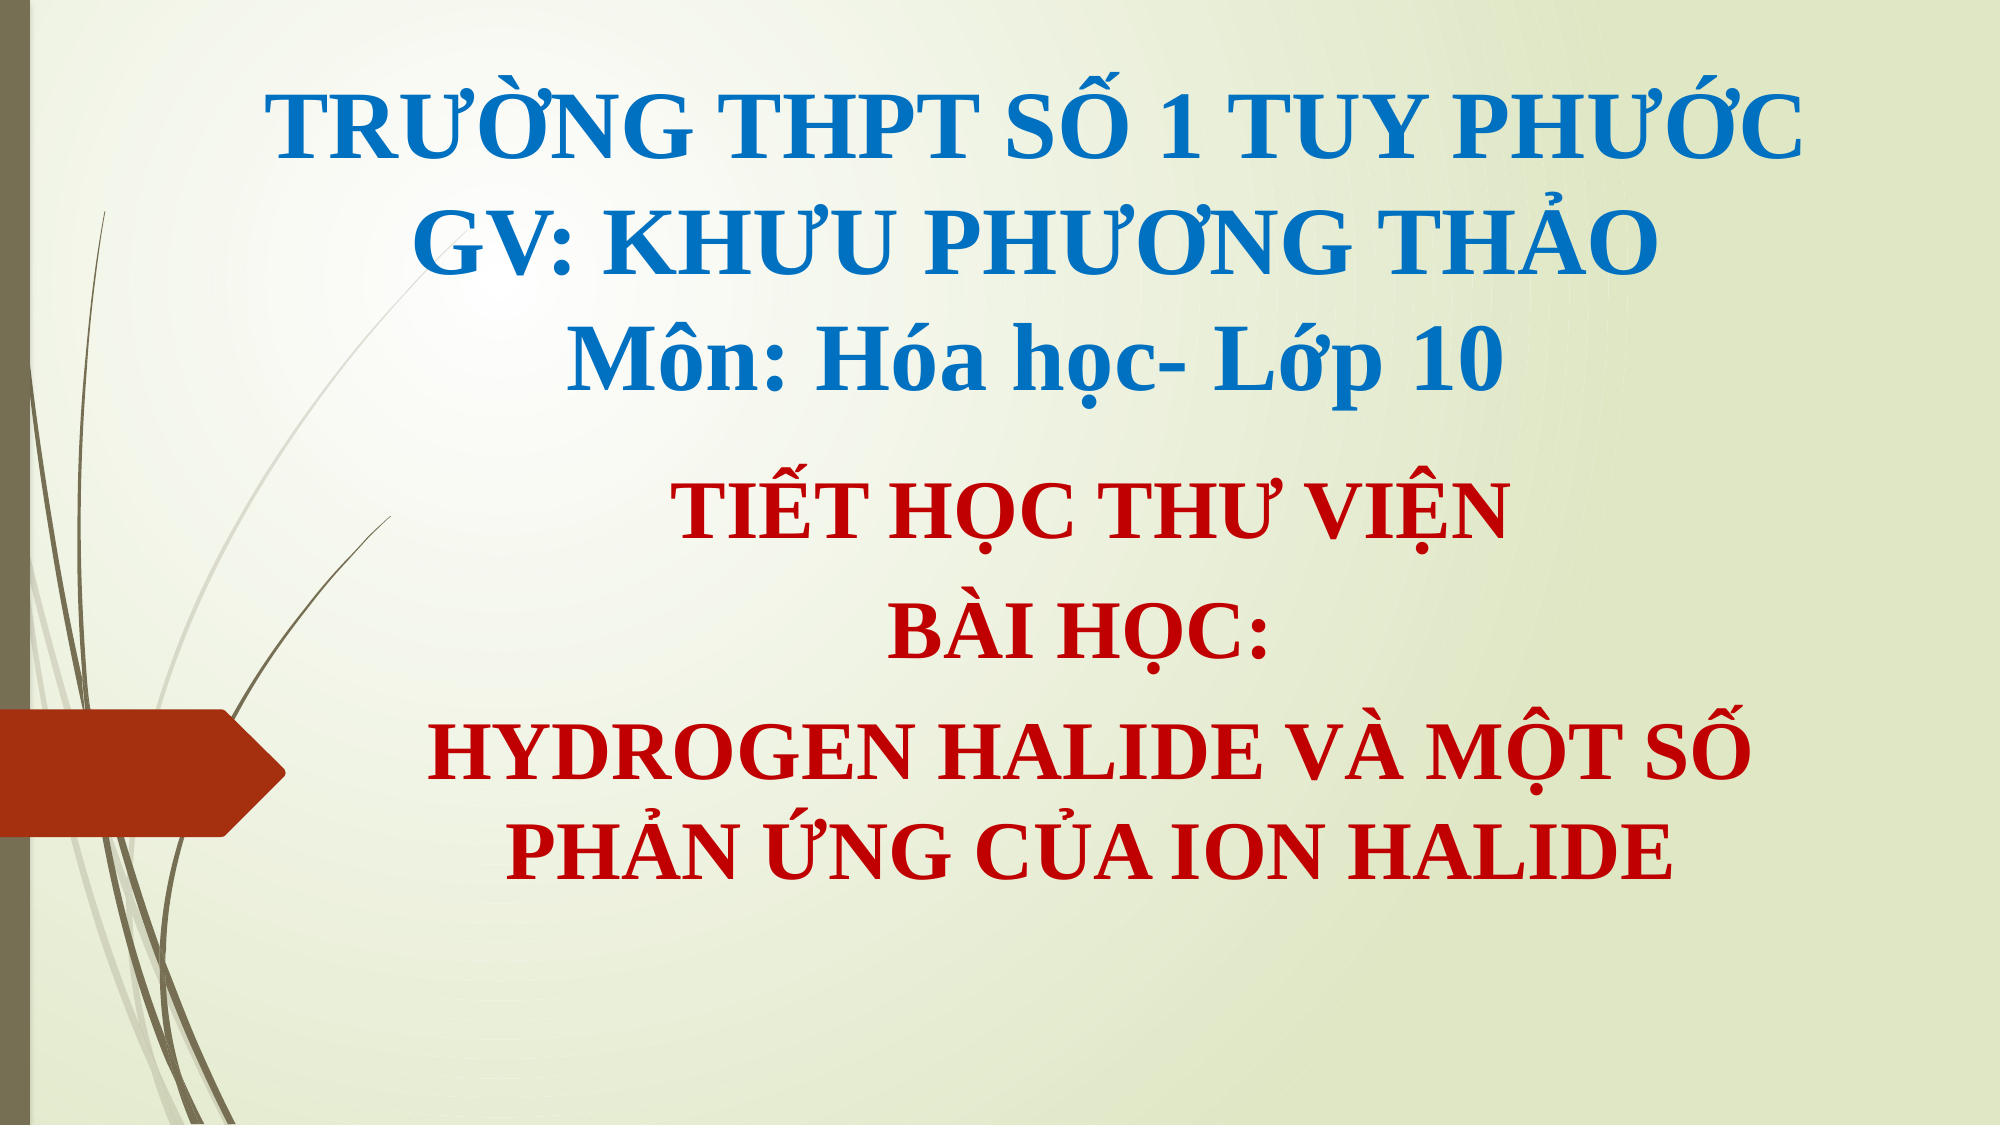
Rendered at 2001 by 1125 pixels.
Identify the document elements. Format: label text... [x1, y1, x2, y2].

title TRƯỜNG THPT SỐ 1 TUY PHƯỚC GV: KHƯU PHƯƠNG THẢO Môn: Hóa học- Lớp 10 [136, 45, 1937, 417]
subtitle TIẾT HỌC THƯ VIỆN BÀI HỌC: HYDROGEN HALIDE VÀ MỘT SỐ PHẢN ỨNG CỦA ION HALIDE [359, 447, 1823, 979]
